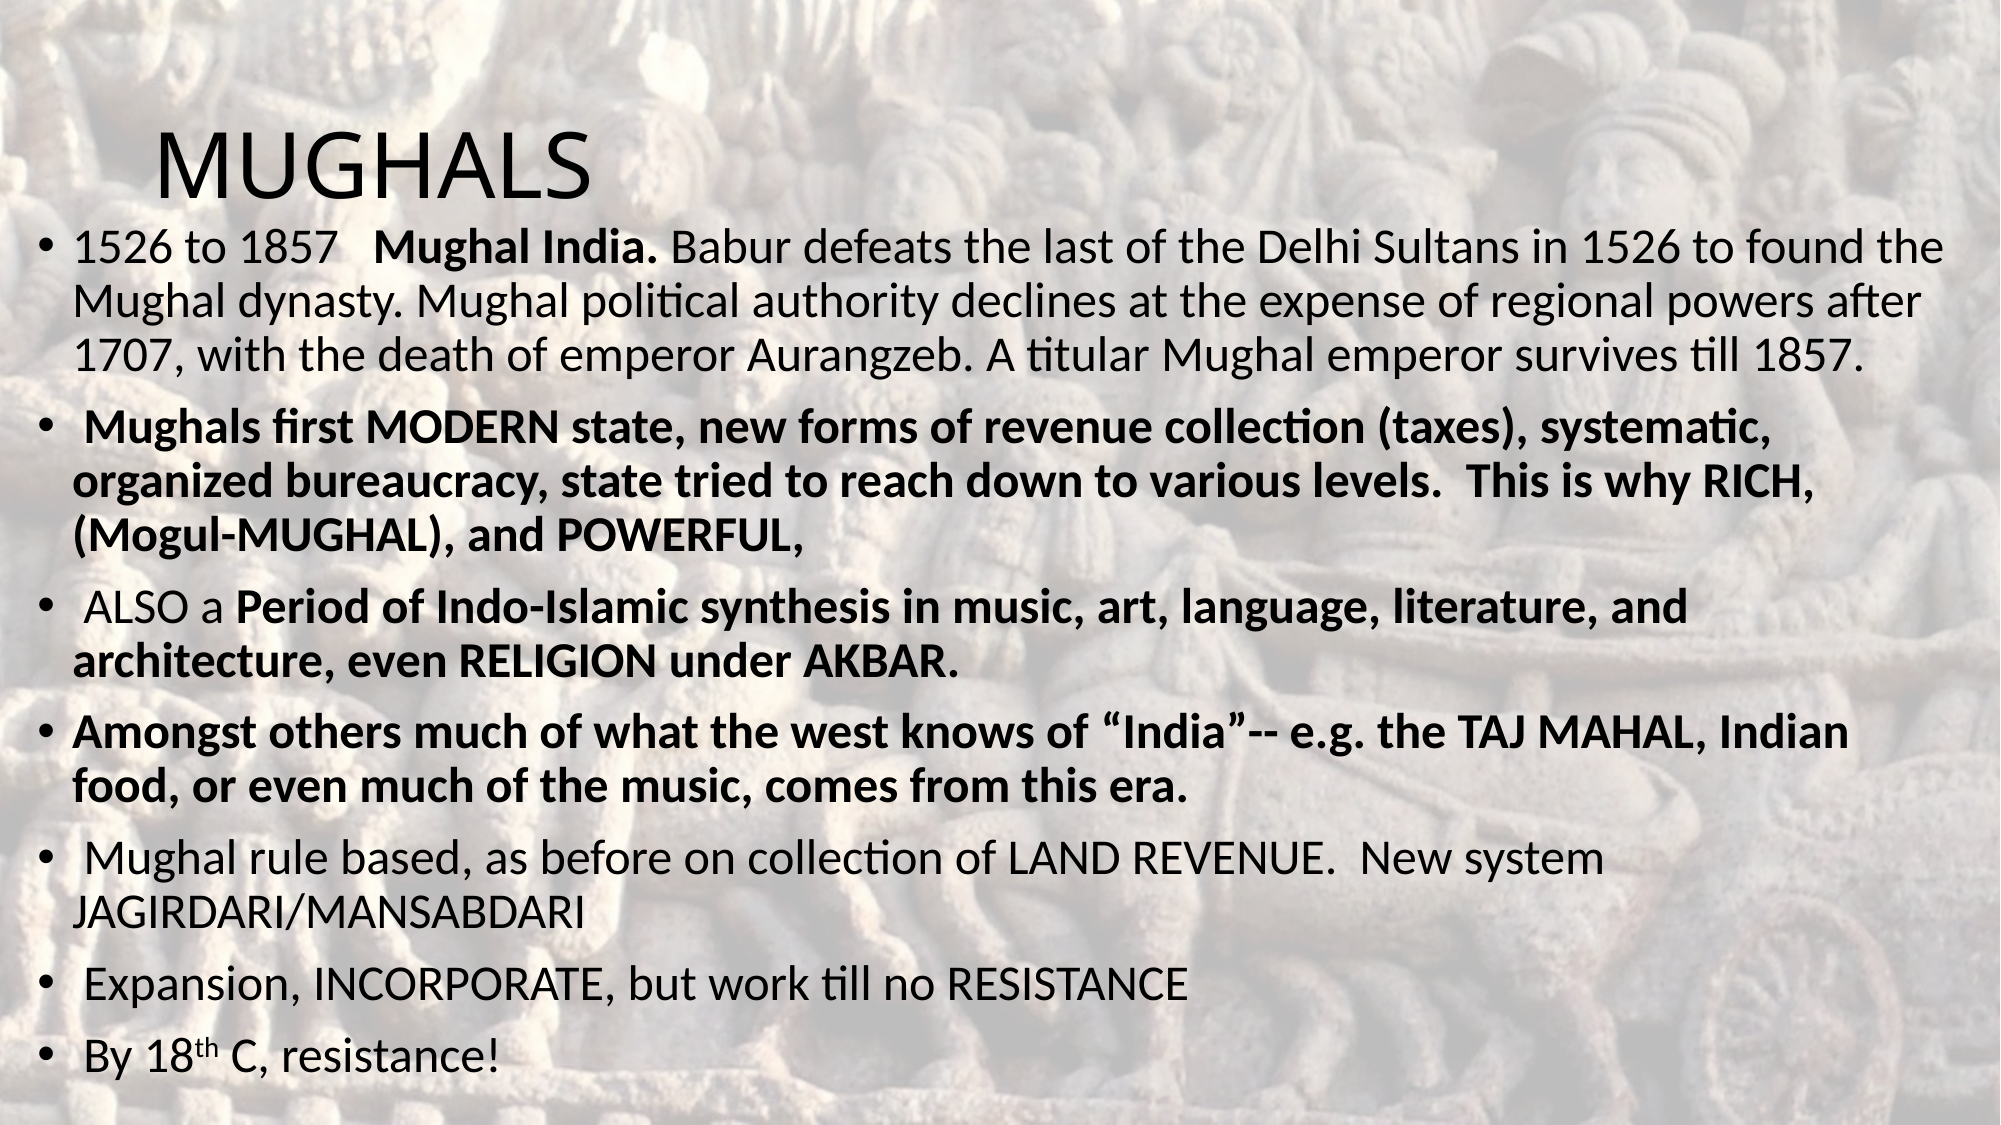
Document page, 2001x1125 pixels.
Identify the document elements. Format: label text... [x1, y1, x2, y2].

list 1526 to 1857 Mughal India. Babur defeats the last of the Delhi Sultans in 1526 to found the Mughal dynasty. Mughal political authority declines at the expense of regional powers after 1707, with the death of emperor Aurangzeb. A titular Mughal emperor survives till 1857. Mughals first MODERN state, new forms of revenue collection (taxes), systematic, organized bureaucracy, state tried to reach down to various levels. This is why RICH, (Mogul-MUGHAL), and POWERFUL, ALSO a Period of Indo-Islamic synthesis in music, art, language, literature, and architecture, even RELIGION under AKBAR. Amongst others much of what the west knows of “India”-- e.g. the TAJ MAHAL, Indian food, or even much of the music, comes from this era. Mughal rule based, as before on collection of LAND REVENUE. New system JAGIRDARI/MANSABDARI Expansion, INCORPORATE, but work till no RESISTANCE By 18th C, resistance! [22, 212, 1977, 1105]
title MUGHALS [137, 59, 1863, 212]
